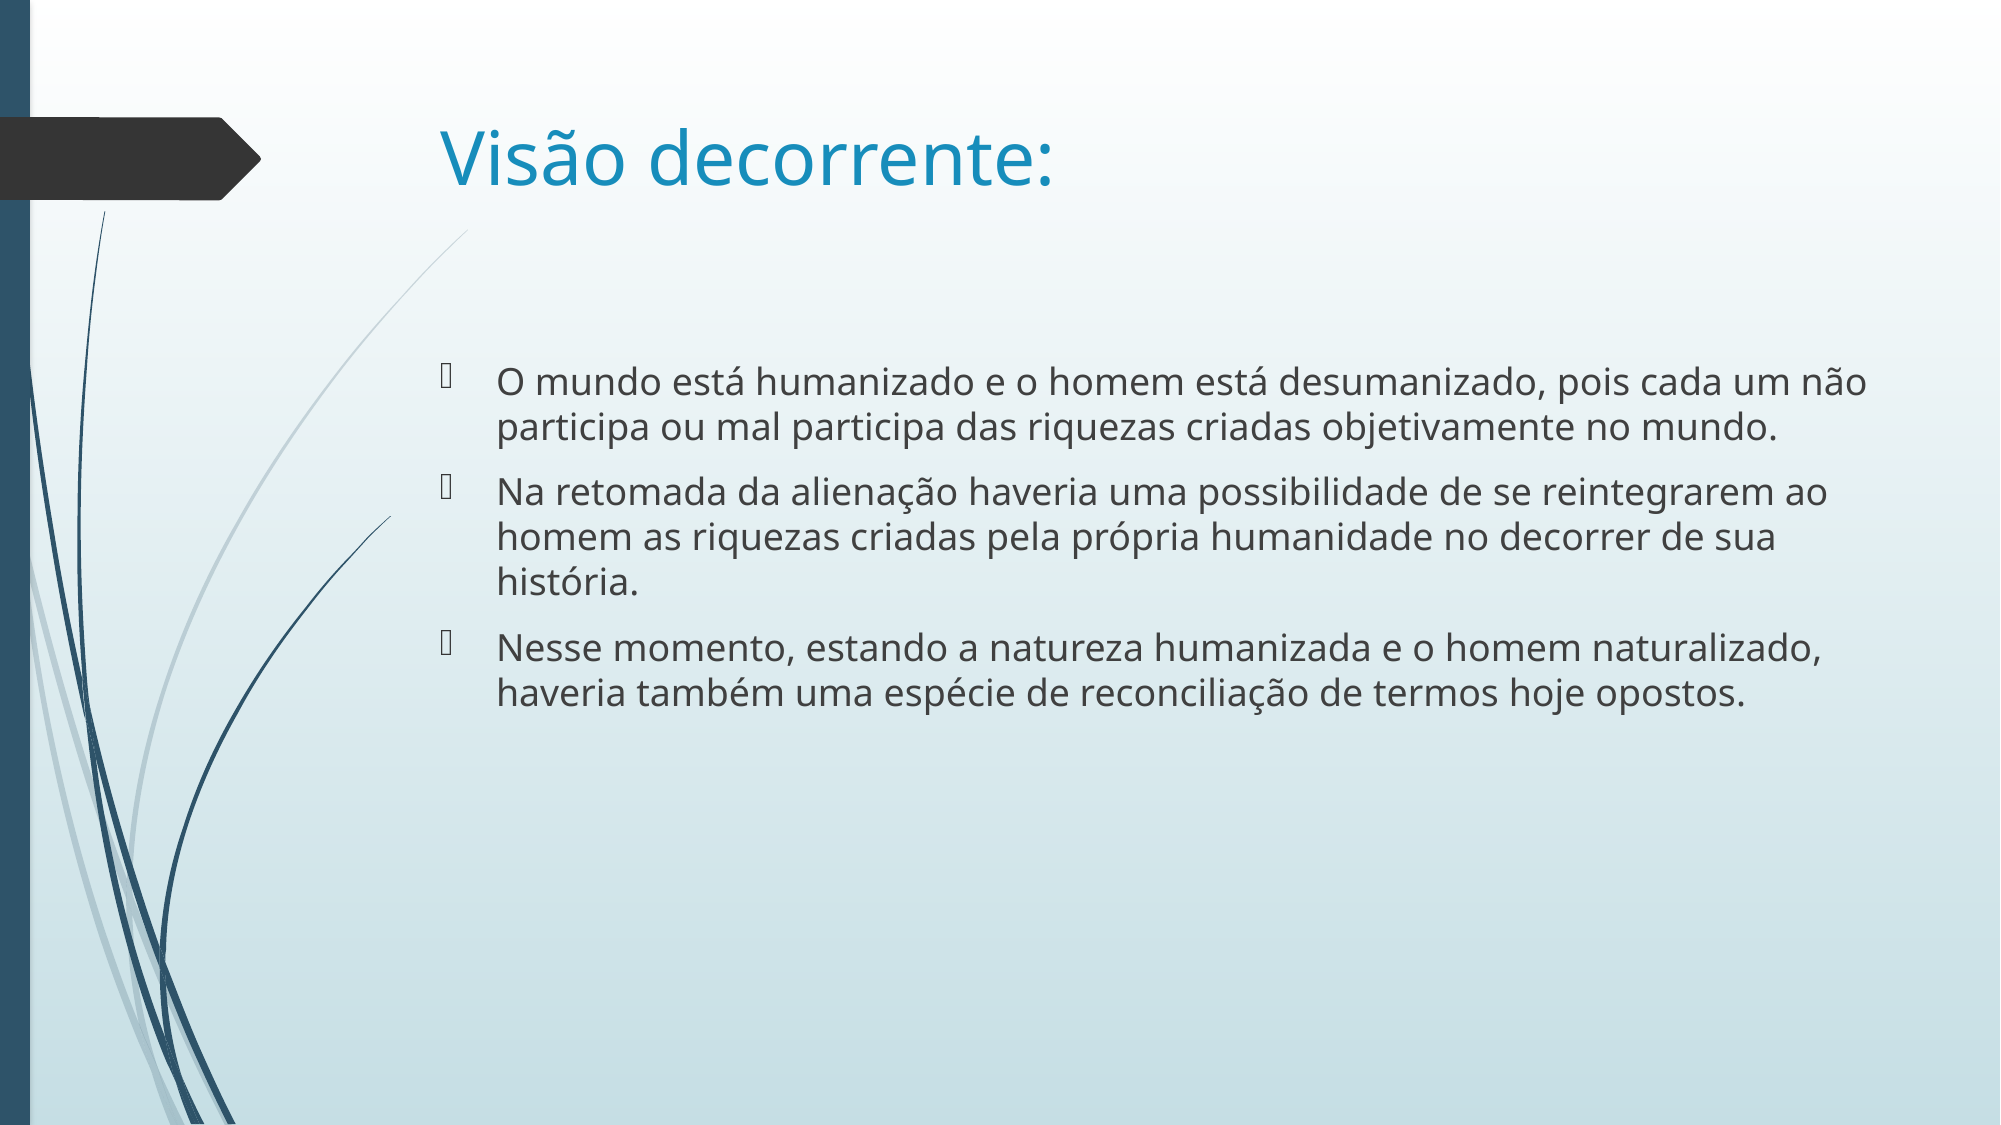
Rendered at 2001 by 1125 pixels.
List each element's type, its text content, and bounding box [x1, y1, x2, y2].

title Visão decorrente: [425, 102, 1888, 313]
list O mundo está humanizado e o homem está desumanizado, pois cada um não participa ou mal participa das riquezas criadas objetivamente no mundo. Na retomada da alienação haveria uma possibilidade de se reintegrarem ao homem as riquezas criadas pela própria humanidade no decorrer de sua história. Nesse momento, estando a natureza humanizada e o homem naturalizado, haveria também uma espécie de reconciliação de termos hoje opostos. [424, 350, 1888, 970]
